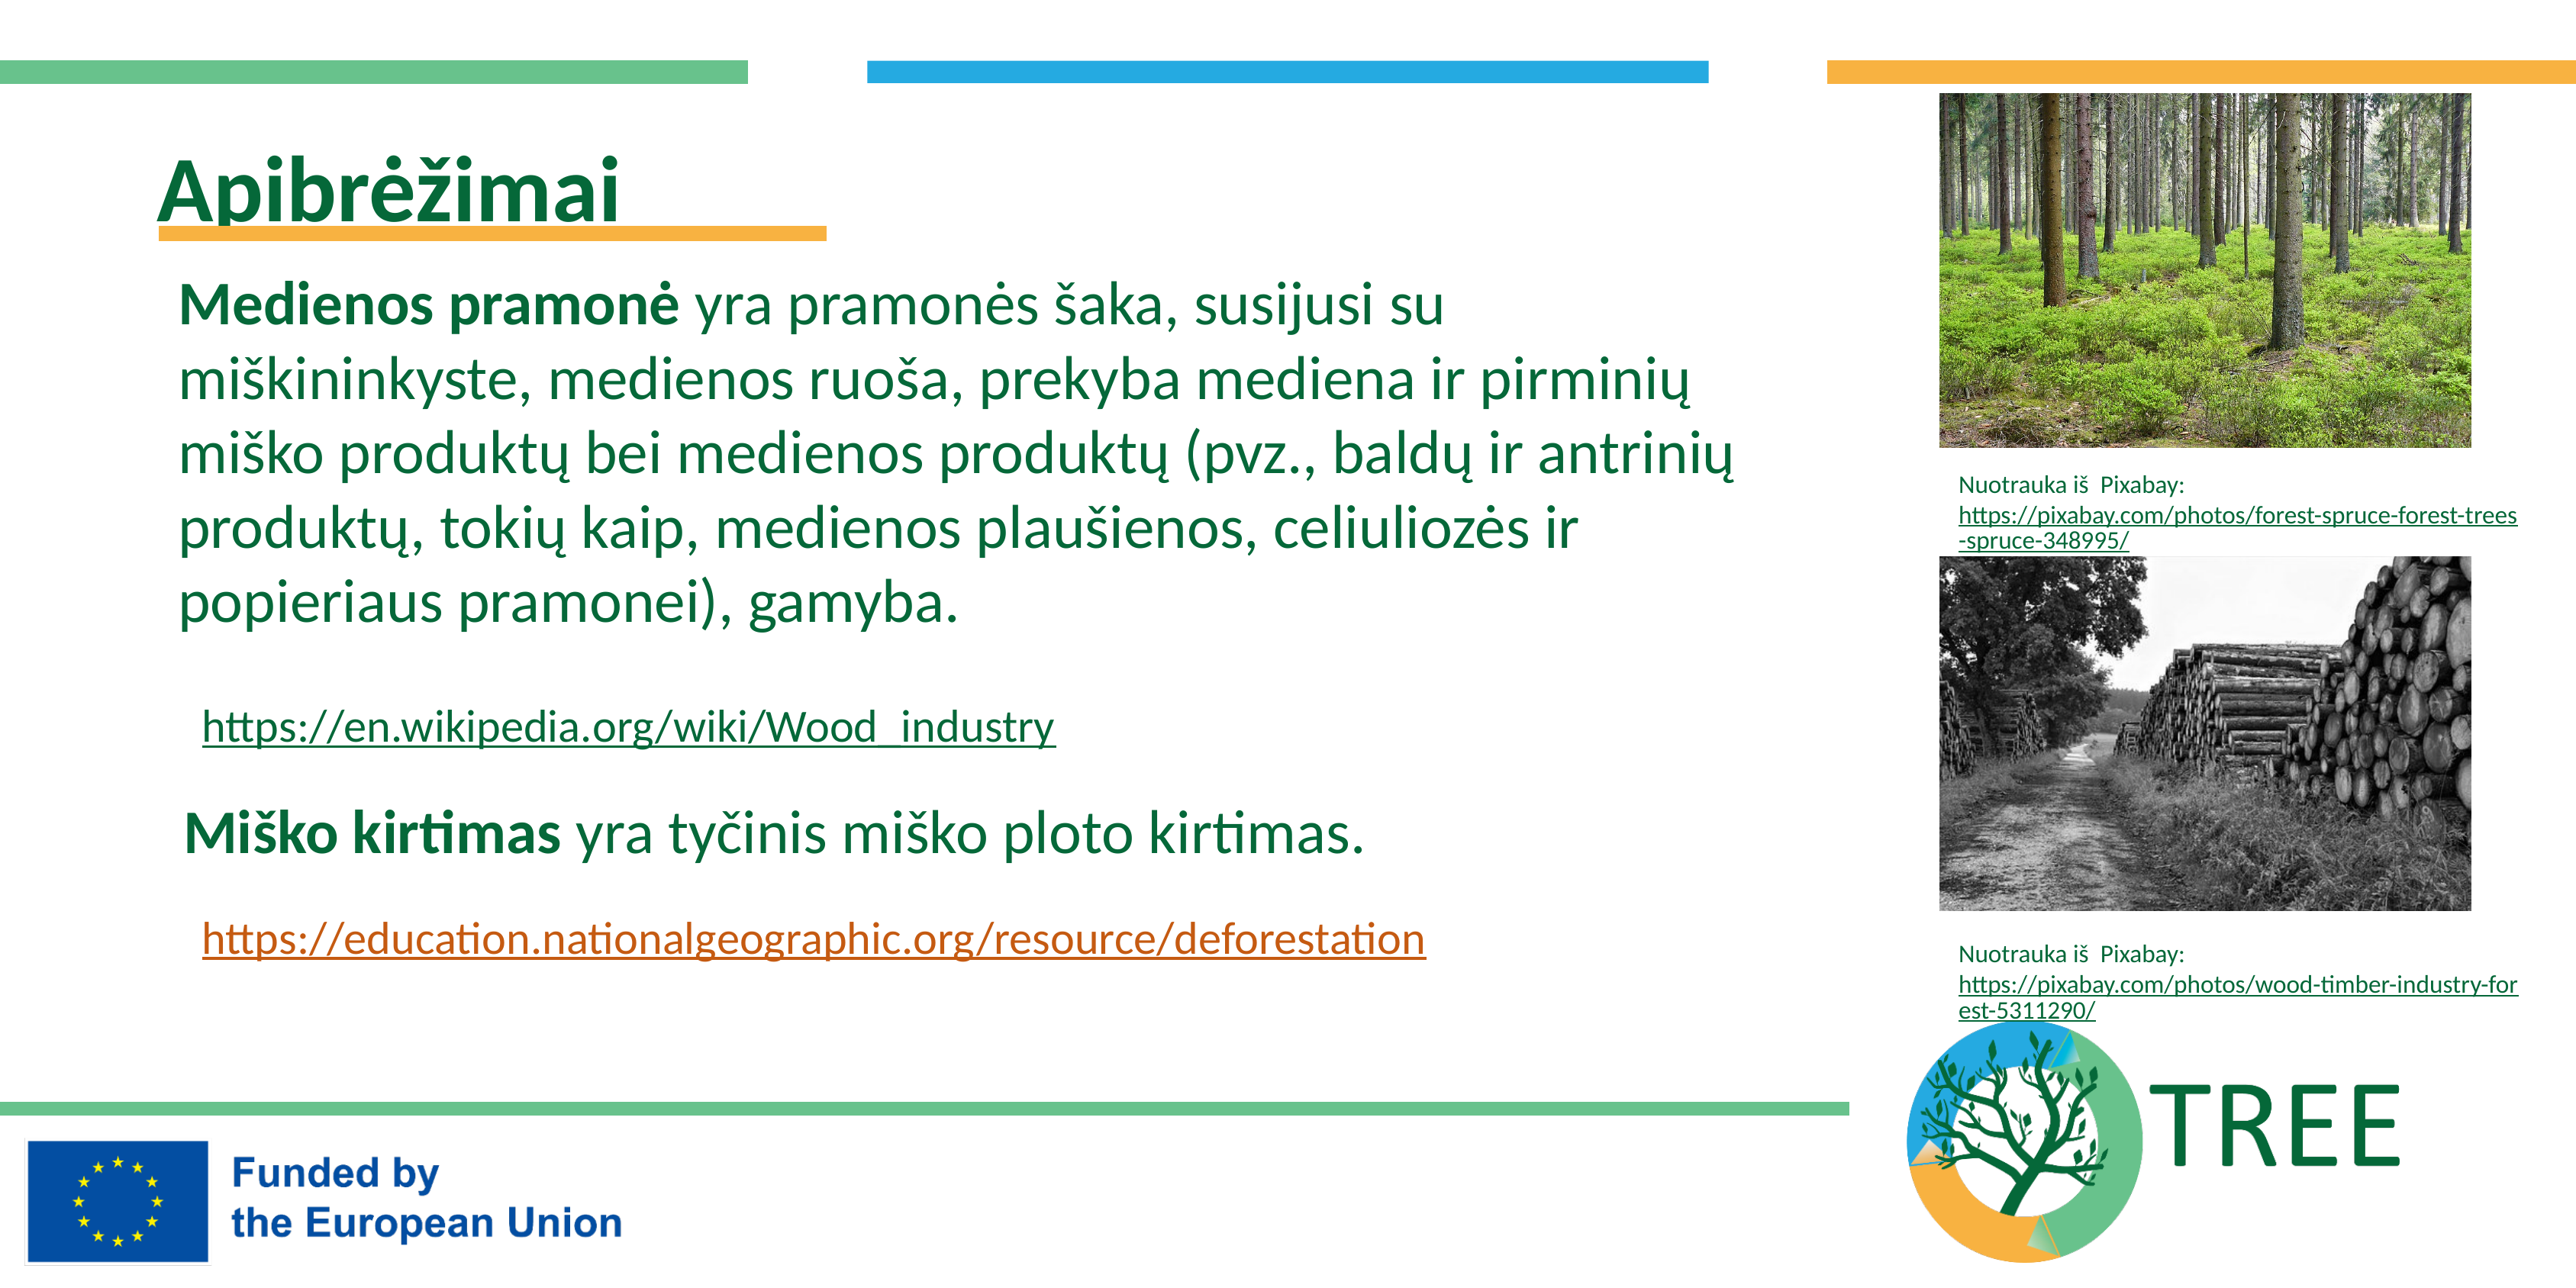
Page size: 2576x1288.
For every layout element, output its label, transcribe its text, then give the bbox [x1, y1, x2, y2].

text_box [0, 1103, 1849, 1115]
picture [1939, 93, 2472, 449]
text_box Miško kirtimas yra tyčinis miško ploto kirtimas. [164, 781, 1829, 875]
picture [1907, 1019, 2400, 1263]
text_box https://education.nationalgeographic.org/resource/deforestation [183, 898, 1660, 973]
picture [159, 225, 827, 241]
picture [1939, 556, 2472, 912]
text_box Apibrėžimai [138, 118, 1709, 250]
picture [19, 1134, 667, 1271]
text_box [867, 60, 1709, 83]
text_box Nuotrauka iš Pixabay: https://pixabay.com/photos/forest-spruce-forest-trees-spruce-348995/ [1939, 458, 2538, 568]
text_box Medienos pramonė yra pramonės šaka, susijusi su miškininkyste, medienos ruoša, prekyba mediena ir pirminių miško produktų bei medienos produktų (pvz., baldų ir antrinių produktų, tokių kaip, medienos plaušienos, celiuliozės ir popieriaus pramonei), gamyba. [159, 253, 1829, 644]
text_box [0, 60, 748, 83]
text_box Nuotrauka iš Pixabay: https://pixabay.com/photos/wood-timber-industry-forest-5311290/ [1939, 928, 2543, 1038]
text_box [1828, 60, 2576, 83]
text_box https://en.wikipedia.org/wiki/Wood_industry [183, 687, 1668, 761]
